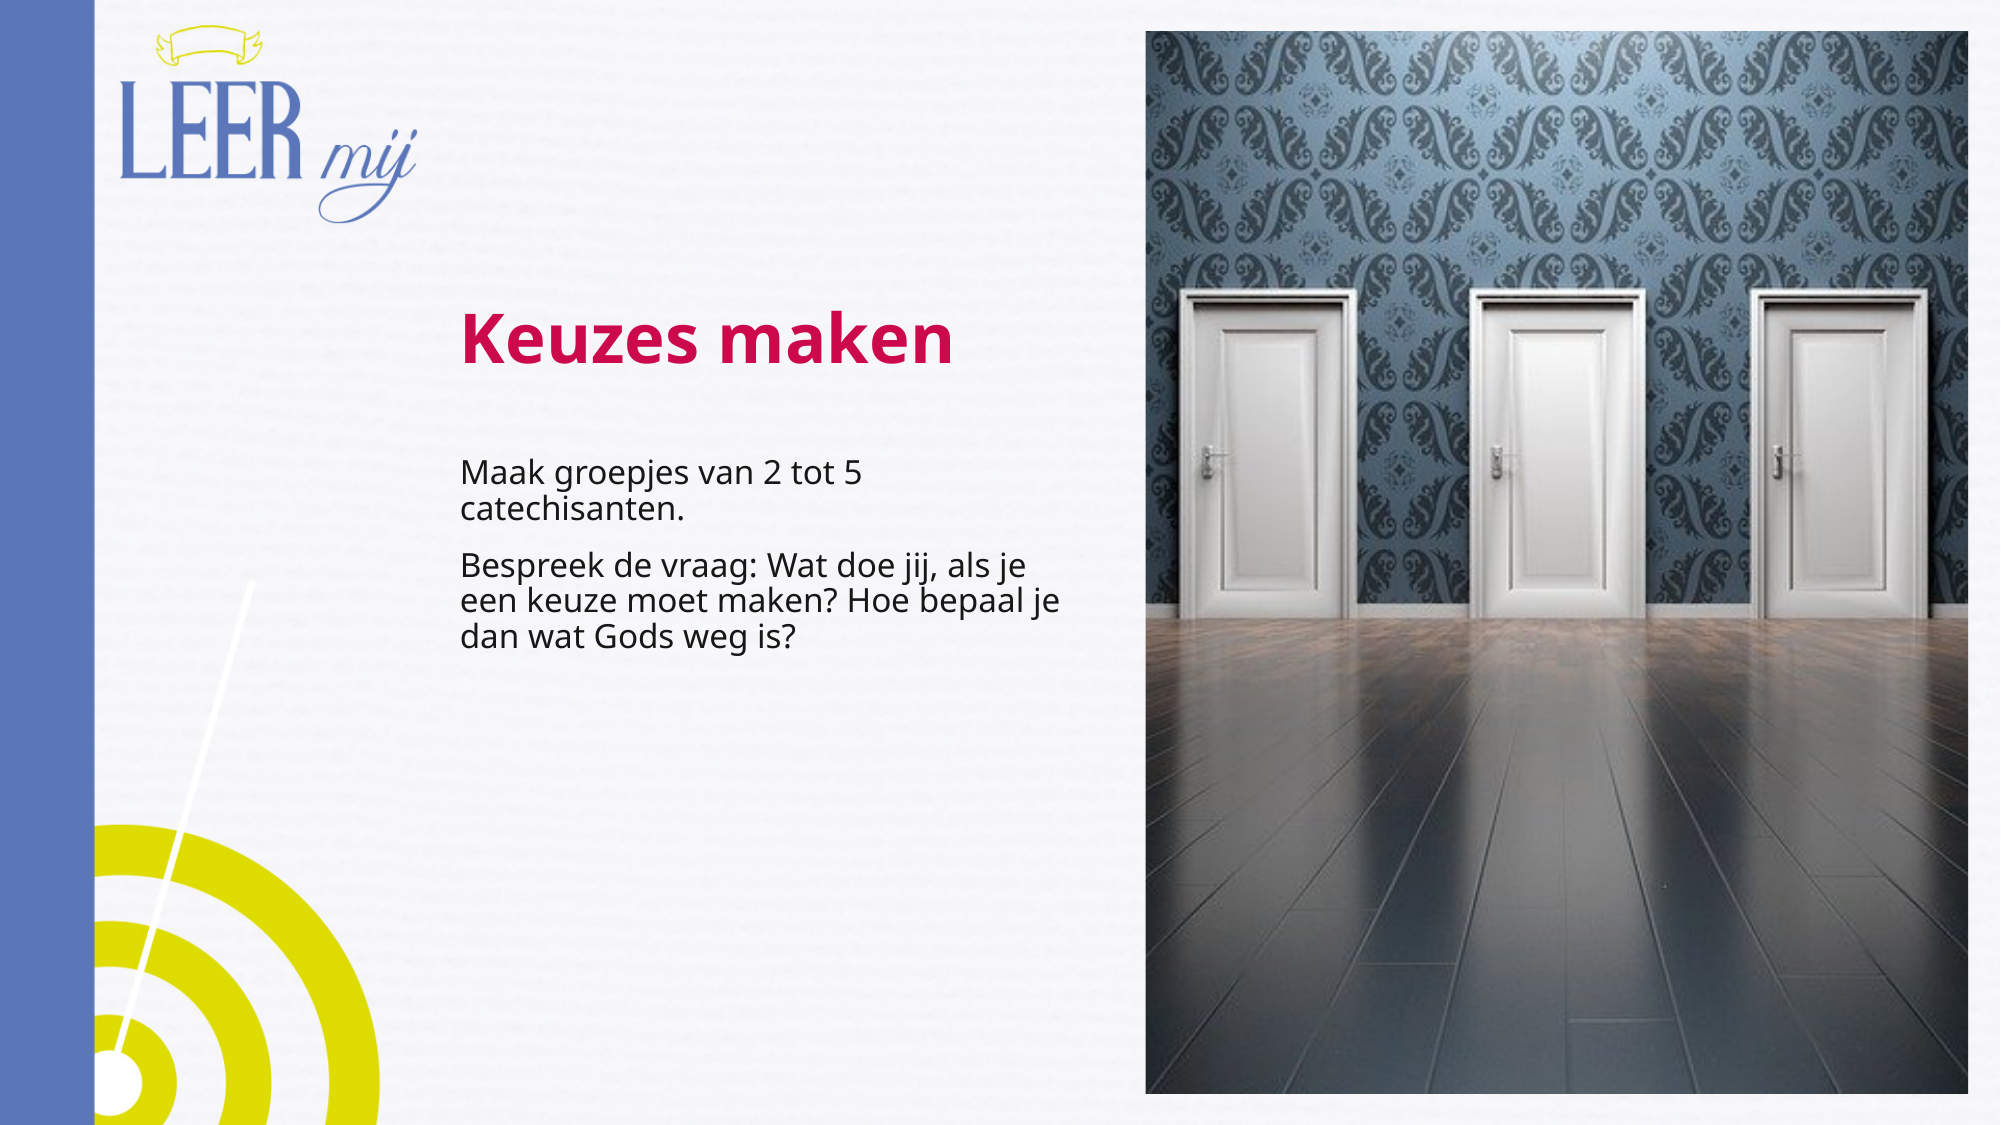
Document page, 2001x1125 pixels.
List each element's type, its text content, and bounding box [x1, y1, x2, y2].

picture [0, 0, 2001, 1125]
title Keuzes maken [444, 229, 1102, 386]
list Maak groepjes van 2 tot 5 catechisanten. Bespreek de vraag: Wat doe jij, als je een keuze moet maken? Hoe bepaal je dan wat Gods weg is? [444, 448, 1105, 968]
